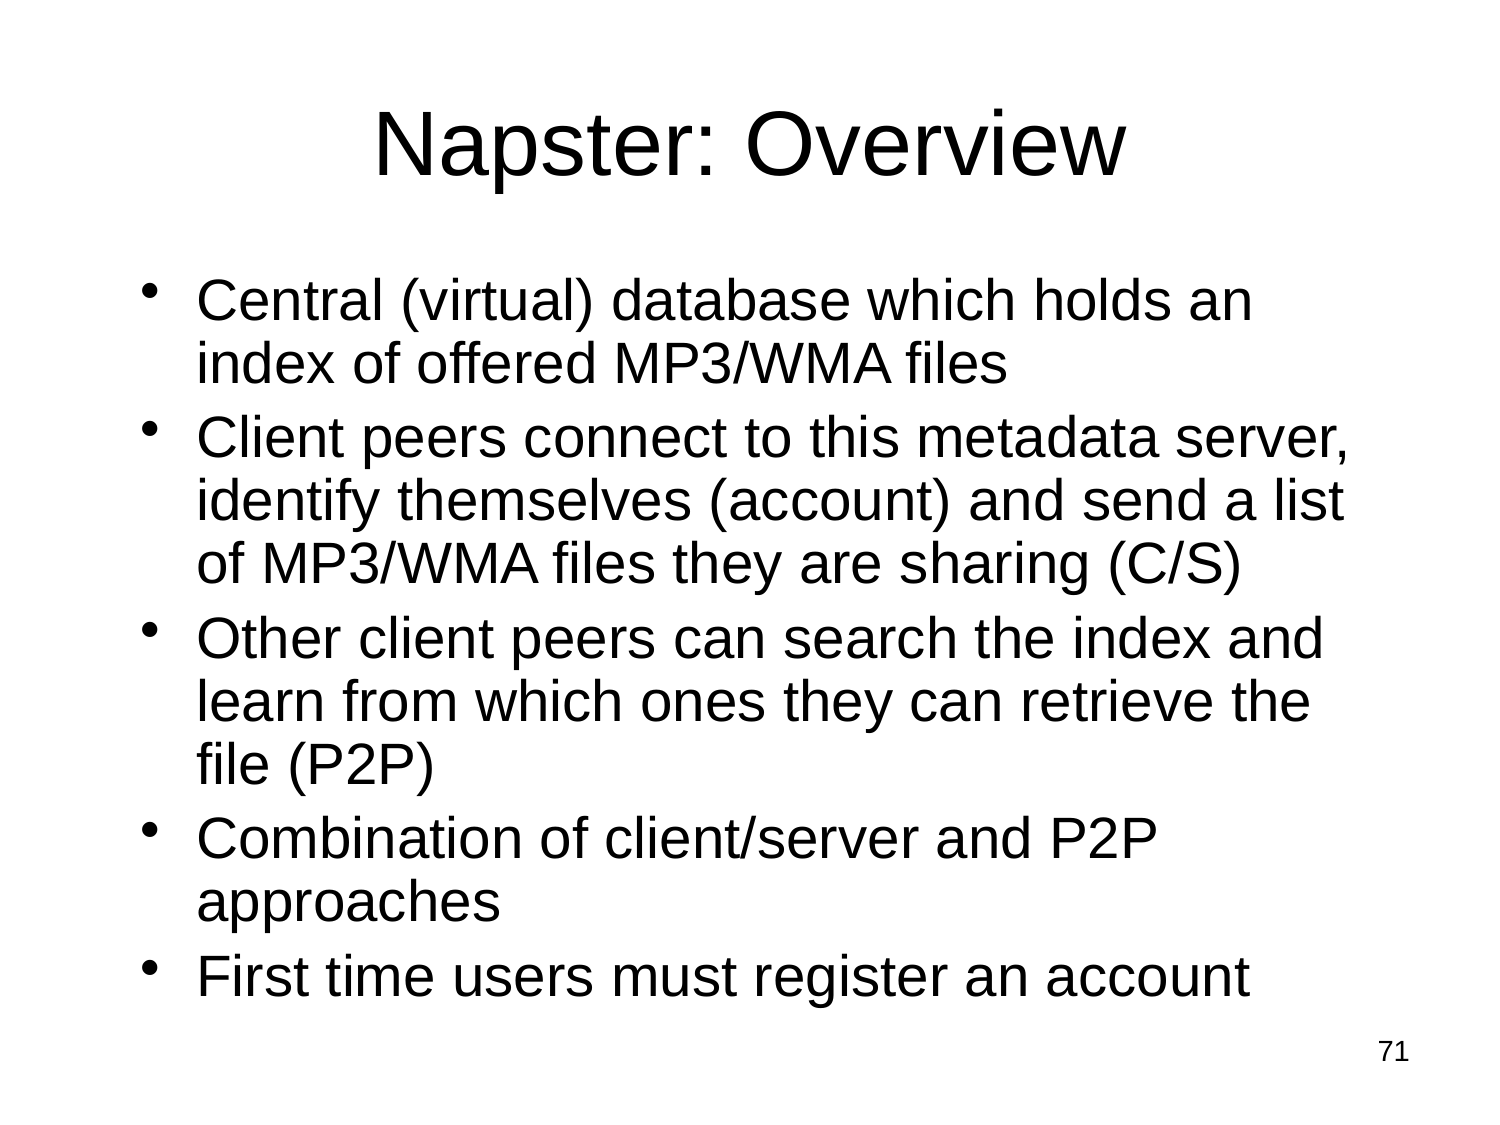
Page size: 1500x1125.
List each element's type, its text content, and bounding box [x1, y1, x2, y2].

title Napster: Overview [75, 45, 1425, 233]
list Central (virtual) database which holds an index of offered MP3/WMA files Client peers connect to this metadata server, identify themselves (account) and send a list of MP3/WMA files they are sharing (C/S) Other client peers can search the index and learn from which ones they can retrieve the file (P2P) Combination of client/server and P2P approaches First time users must register an account [125, 262, 1400, 938]
slide_number 71 [1074, 1024, 1425, 1103]
